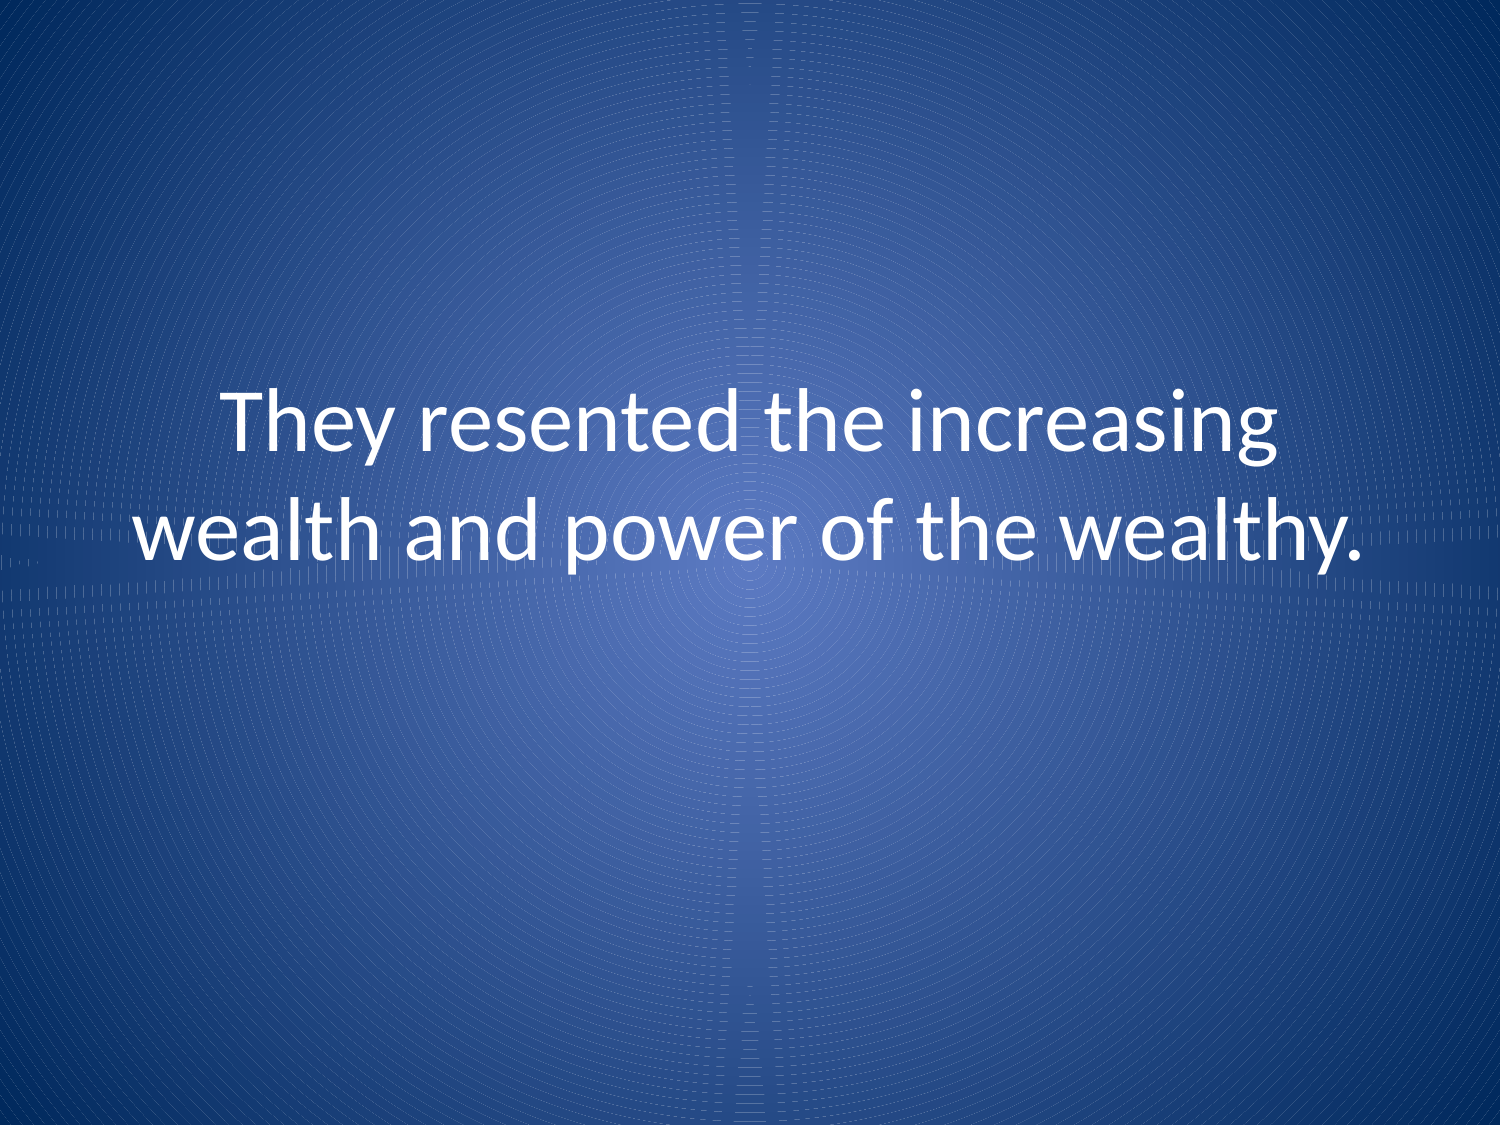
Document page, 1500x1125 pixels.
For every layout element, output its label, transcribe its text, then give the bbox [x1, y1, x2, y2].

title They resented the increasing wealth and power of the wealthy. [112, 349, 1388, 591]
